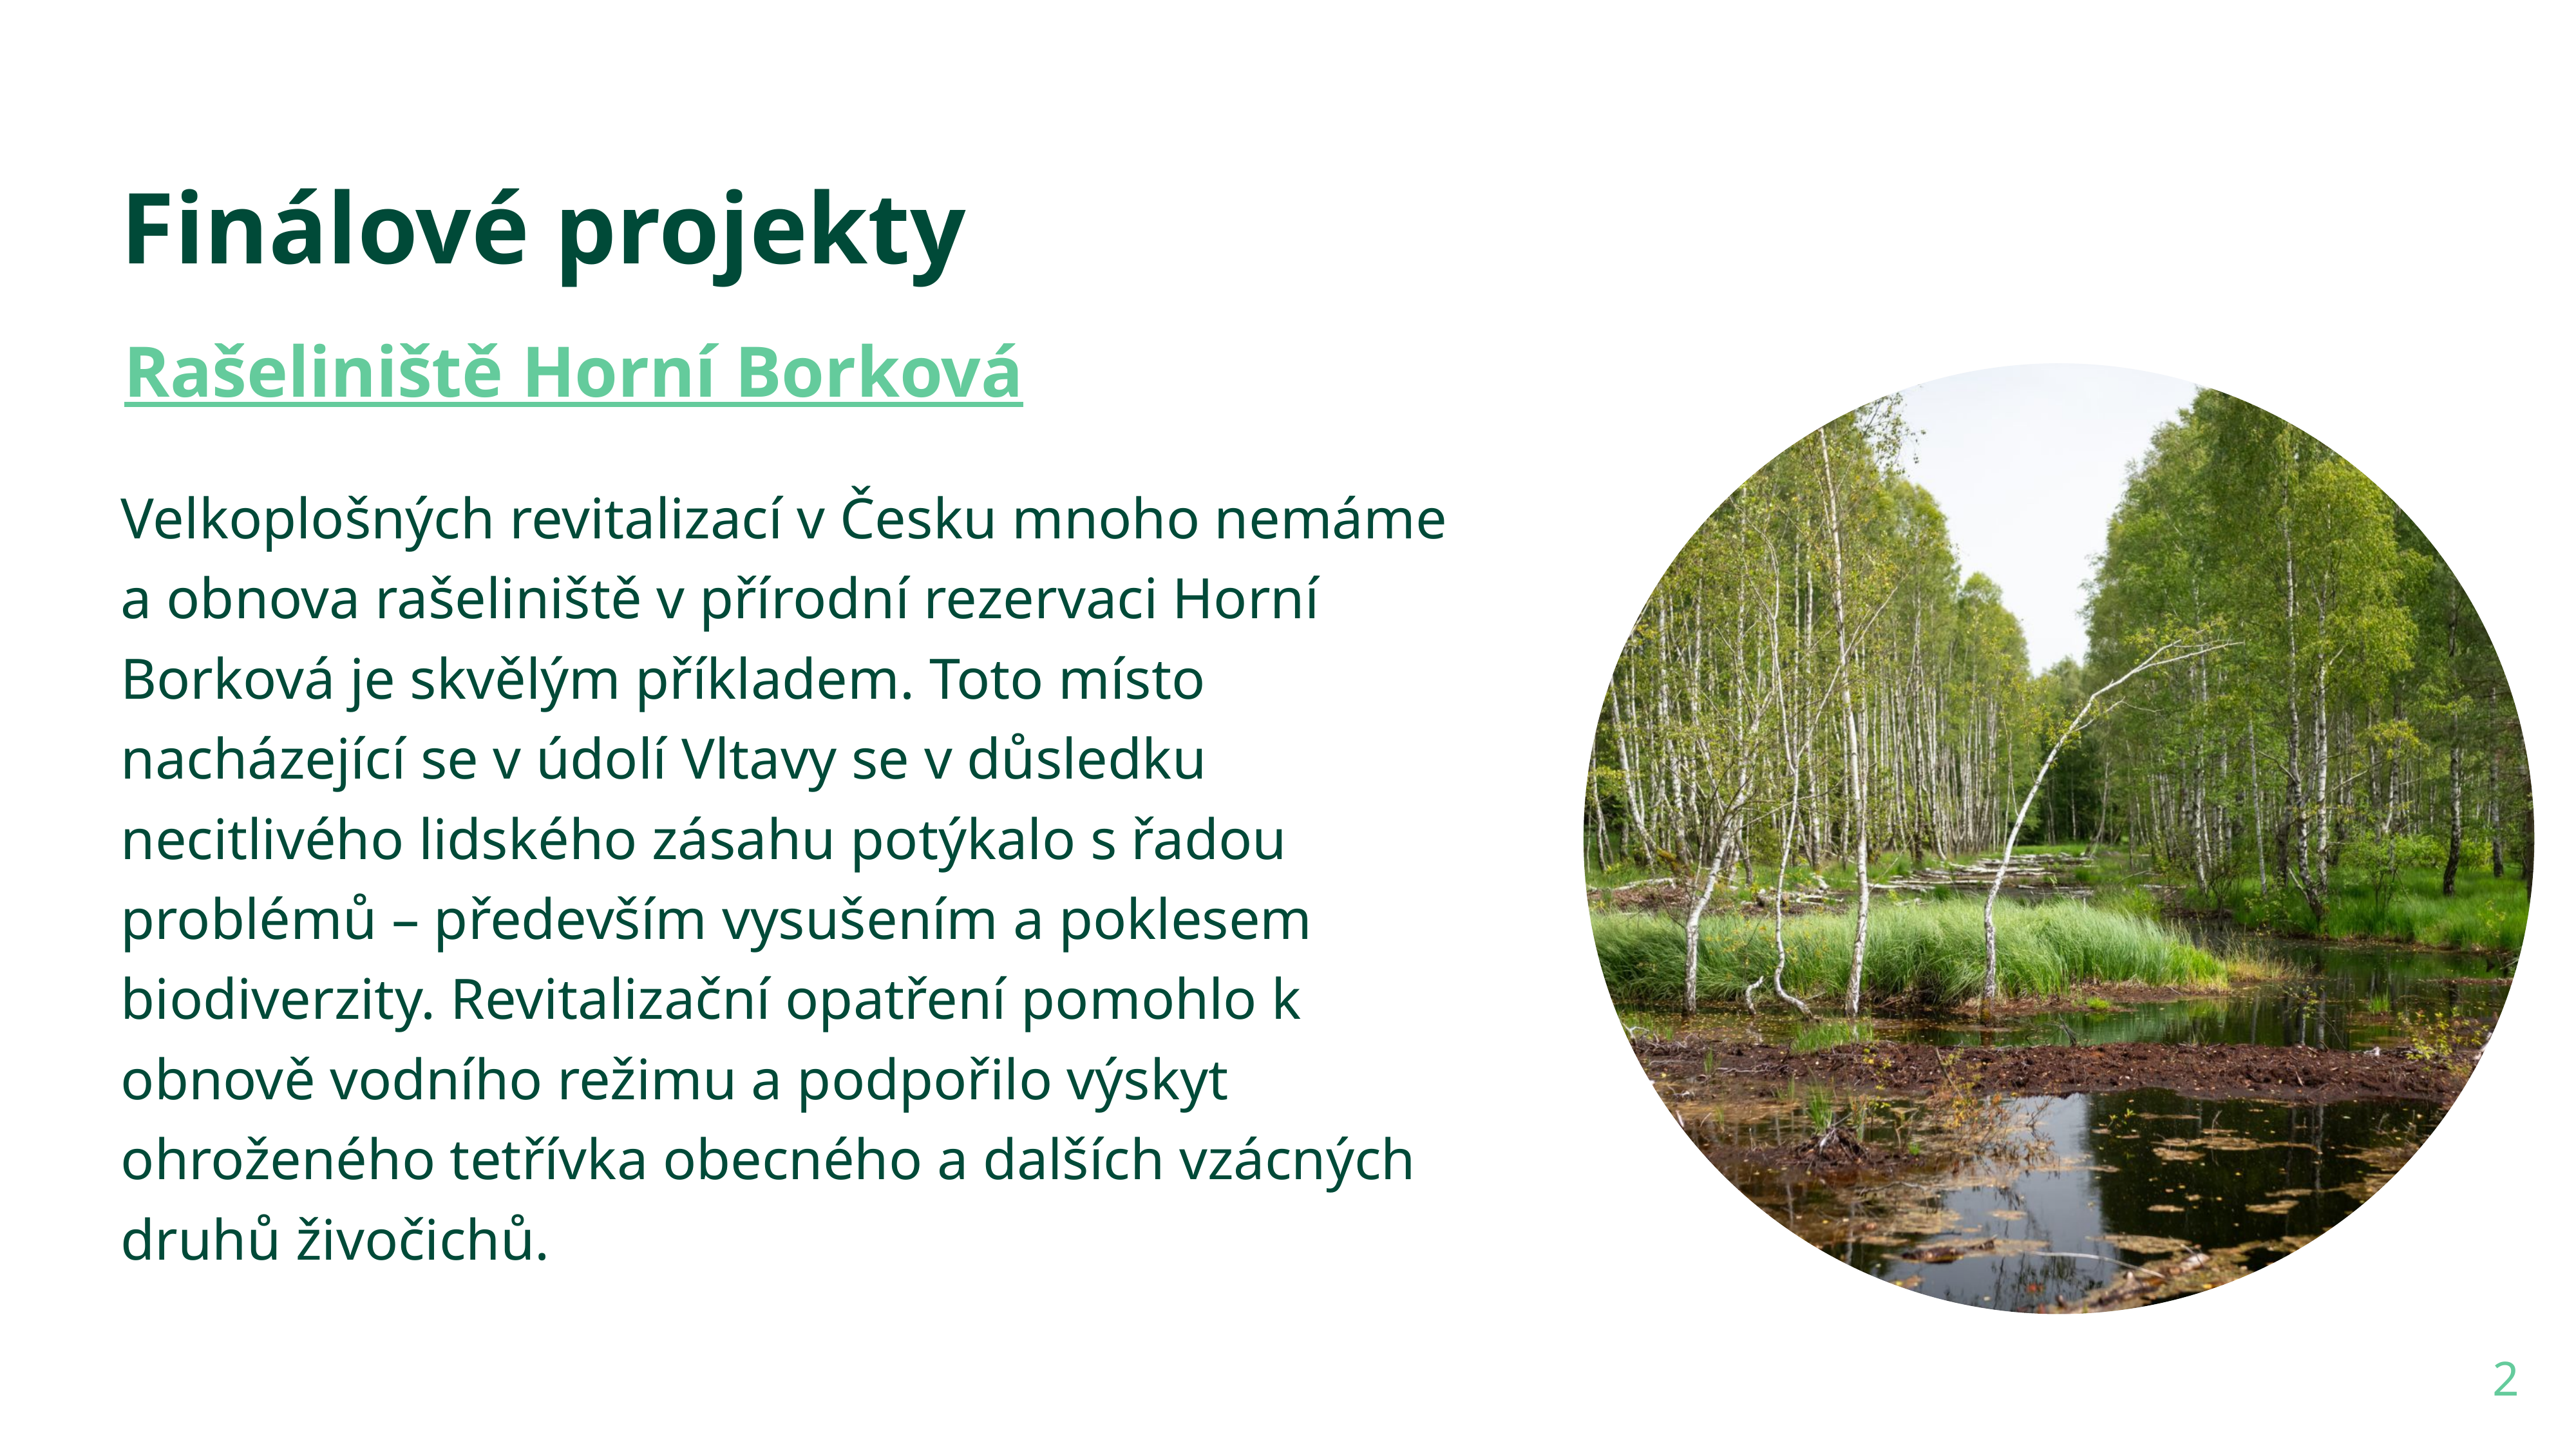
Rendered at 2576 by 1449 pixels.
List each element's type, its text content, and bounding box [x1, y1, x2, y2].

list Finálové projekty [111, 158, 1584, 397]
list Rašeliniště Horní Borková [114, 332, 1657, 431]
list Velkoplošných revitalizací v Česku mnoho nemáme a obnova rašeliniště v přírodní rezervaci Horní Borková je skvělým příkladem. Toto místo nacházející se v údolí Vltavy se v důsledku necitlivého lidského zásahu potýkalo s řadou problémů – především vysušením a poklesem biodiverzity. Revitalizační opatření pomohlo k obnově vodního režimu a podpořilo výskyt ohroženého tetřívka obecného a dalších vzácných druhů živočichů. [111, 464, 1504, 1150]
picture [1583, 363, 2535, 1314]
